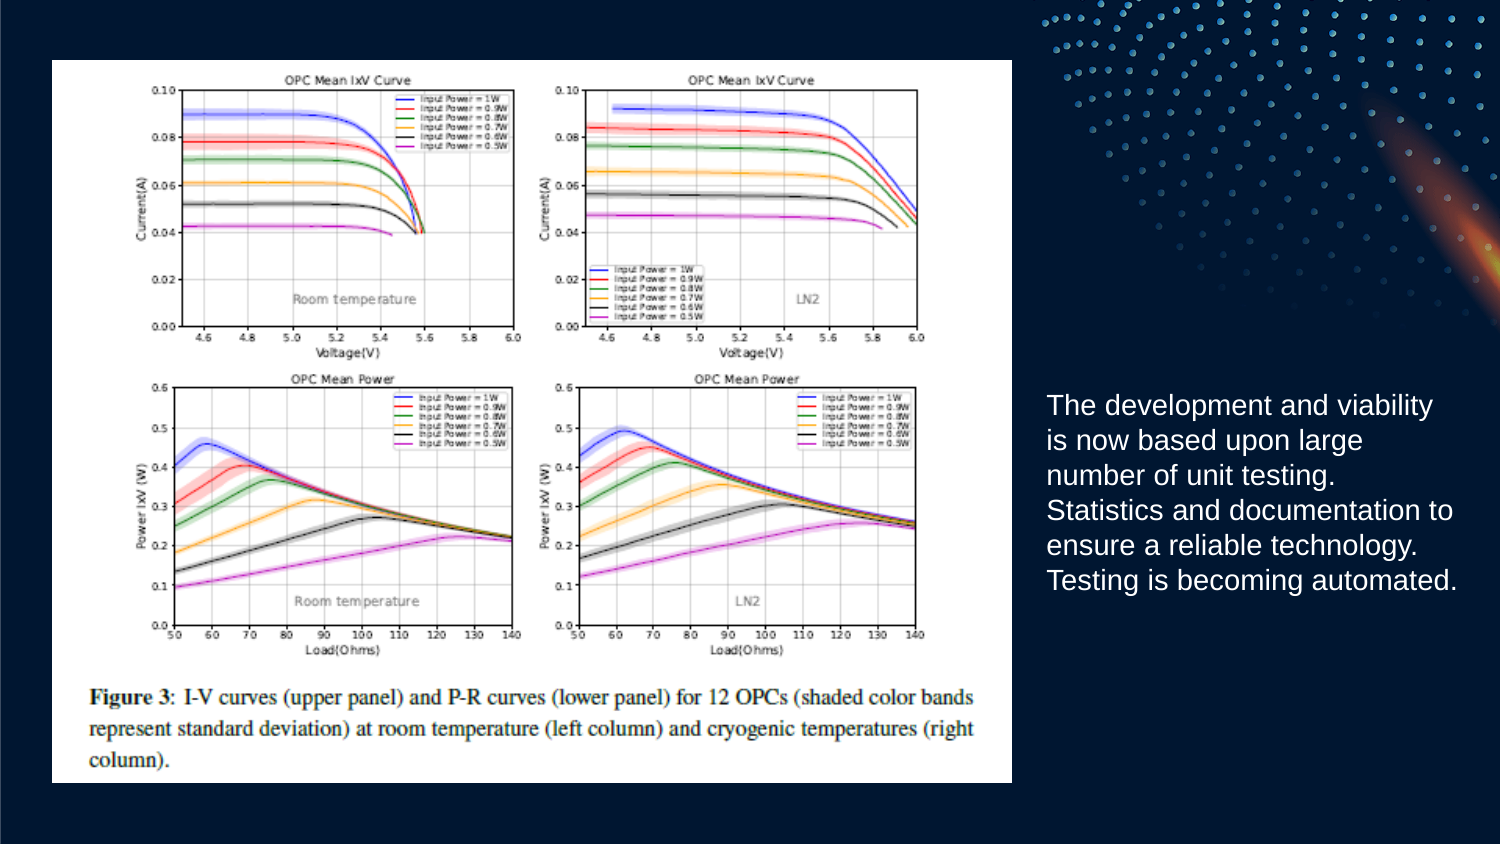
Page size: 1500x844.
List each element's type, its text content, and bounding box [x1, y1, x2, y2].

text_box The development and viability is now based upon large number of unit testing. Statistics and documentation to ensure a reliable technology. Testing is becoming automated. [1031, 378, 1478, 604]
picture [0, 0, 1500, 844]
